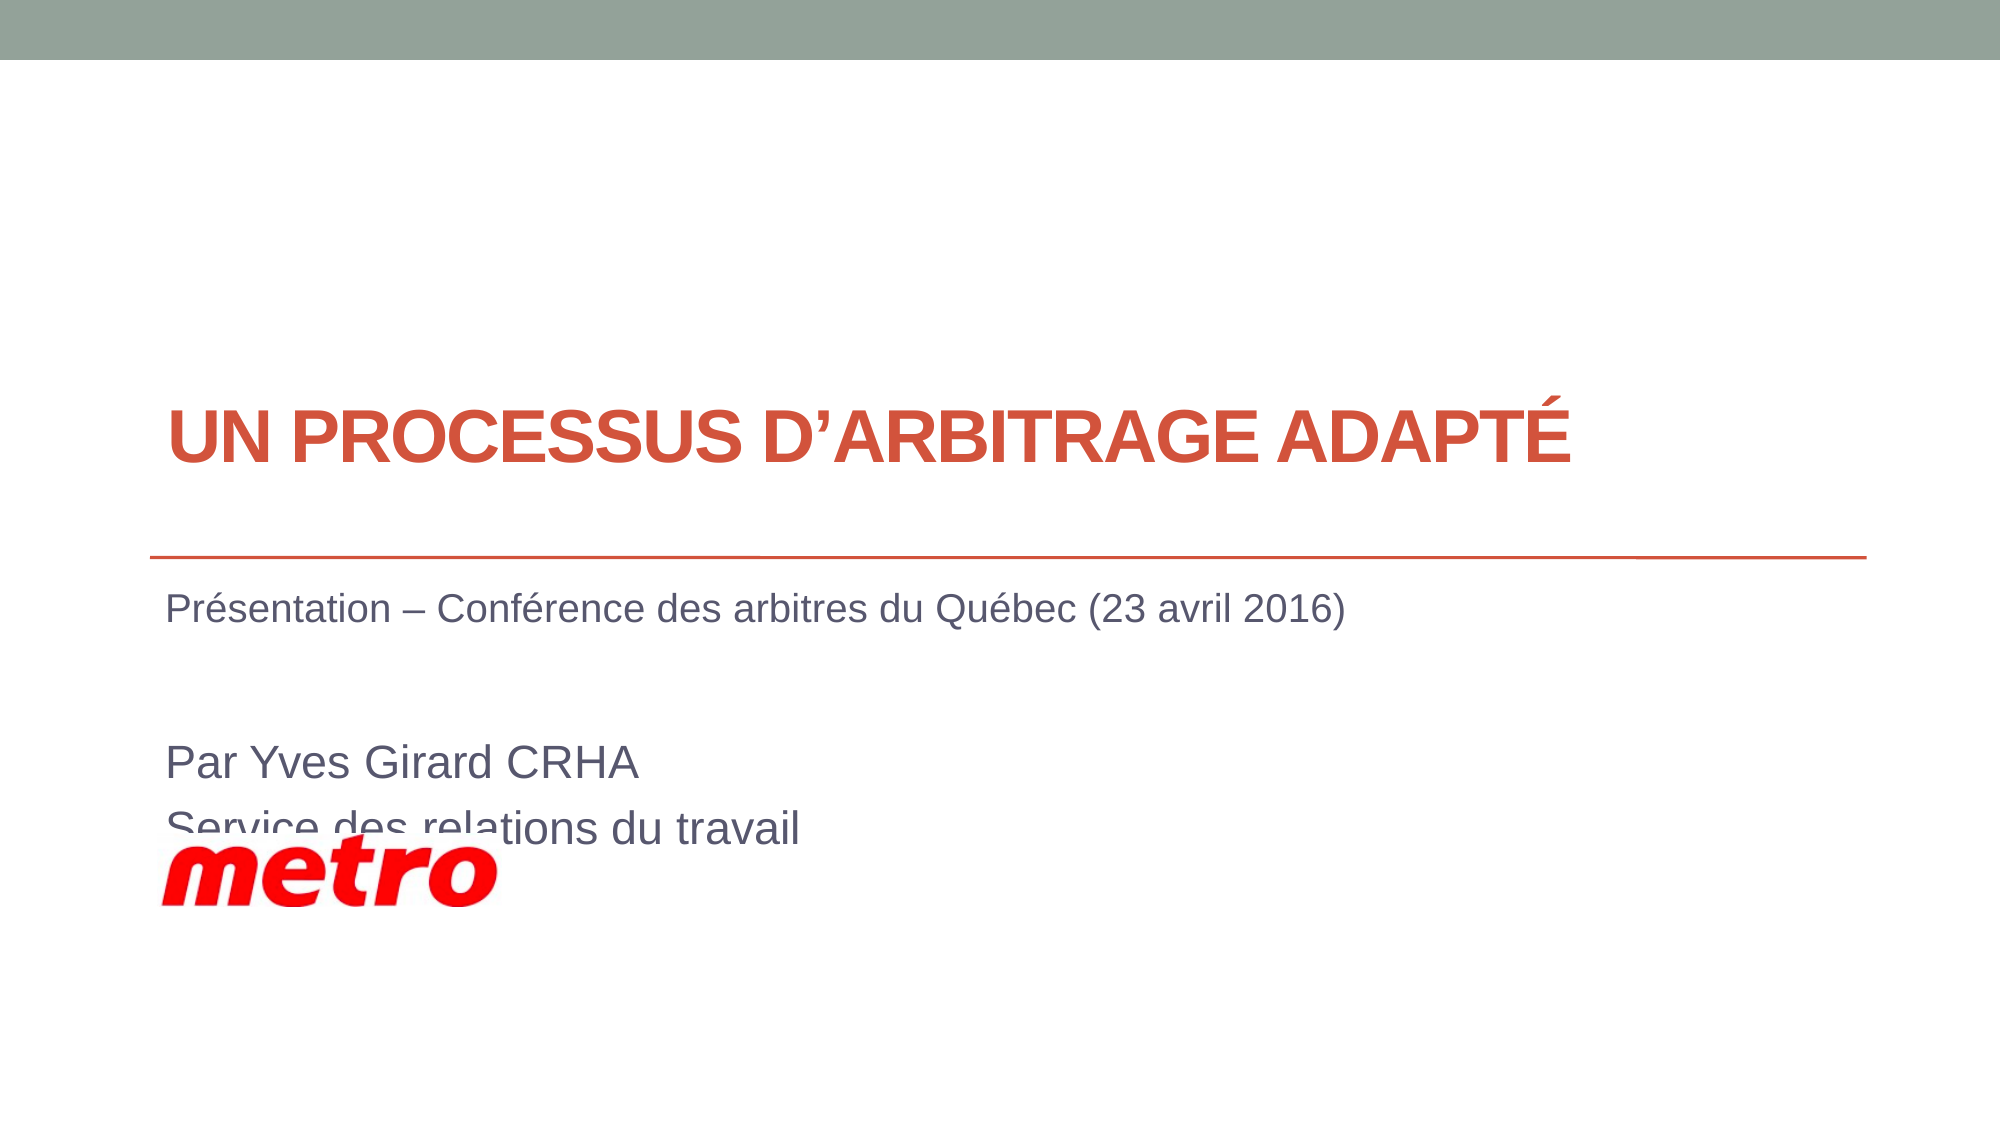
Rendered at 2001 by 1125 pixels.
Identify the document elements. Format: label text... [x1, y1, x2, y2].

subtitle Présentation – Conférence des arbitres du Québec (23 avril 2016) Par Yves Girard CRHA Service des relations du travail [150, 575, 1550, 863]
picture [157, 832, 503, 908]
title un processus d’arbitrage adapté [75, 168, 1882, 486]
